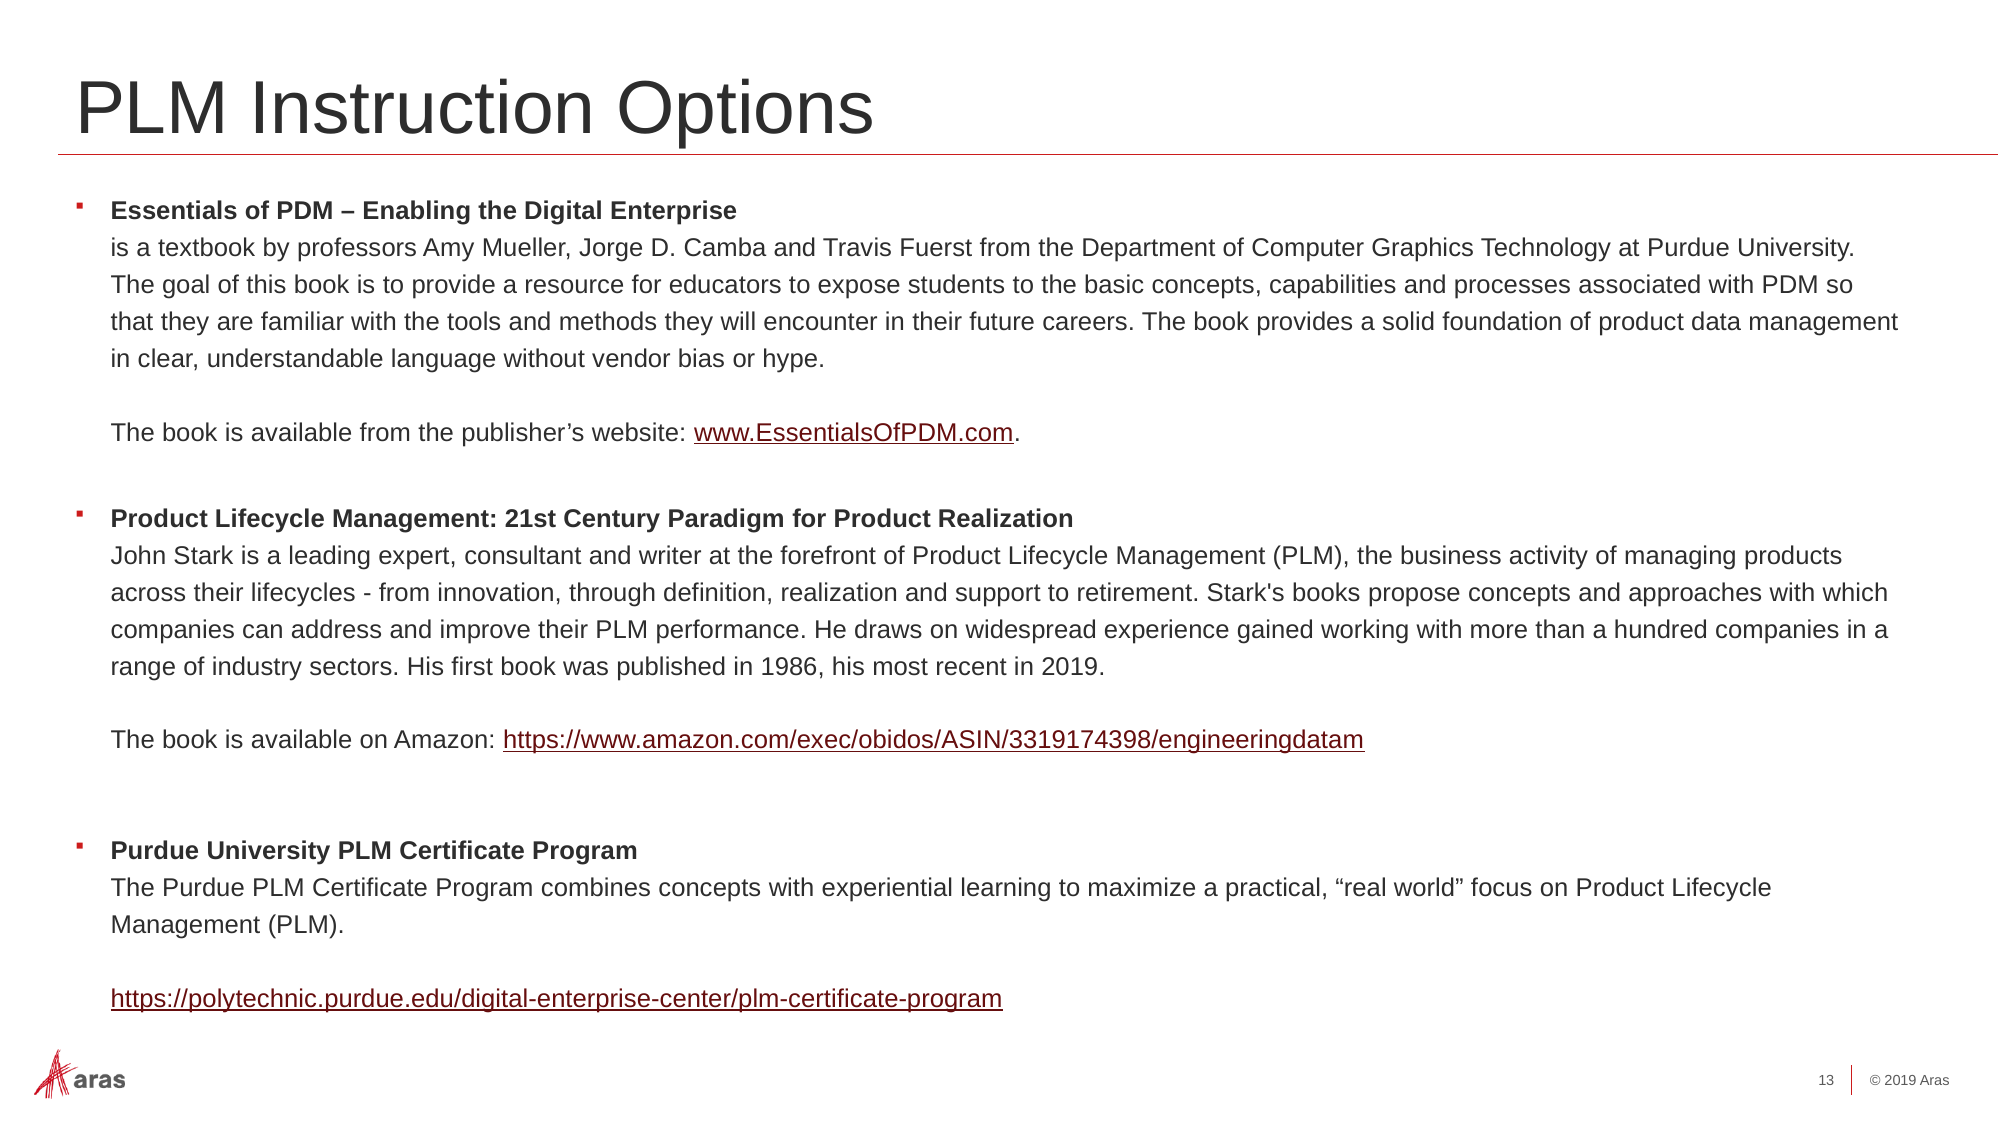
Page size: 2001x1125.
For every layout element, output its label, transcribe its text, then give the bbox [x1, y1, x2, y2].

picture [34, 1049, 125, 1099]
list Essentials of PDM – Enabling the Digital Enterprise is a textbook by professors Amy Mueller, Jorge D. Camba and Travis Fuerst from the Department of Computer Graphics Technology at Purdue University. The goal of this book is to provide a resource for educators to expose students to the basic concepts, capabilities and processes associated with PDM so that they are familiar with the tools and methods they will encounter in their future careers. The book provides a solid foundation of product data management in clear, understandable language without vendor bias or hype. The book is available from the publisher’s website: www.EssentialsOfPDM.com. Product Lifecycle Management: 21st Century Paradigm for Product Realization John Stark is a leading expert, consultant and writer at the forefront of Product Lifecycle Management (PLM), the business activity of managing products across their lifecycles - from innovation, through definition, realization and support to retirement. Stark's books propose concepts and approaches with which companies can address and improve their PLM performance. He draws on widespread experience gained working with more than a hundred companies in a range of industry sectors. His first book was published in 1986, his most recent in 2019. The book is available on Amazon: https://www.amazon.com/exec/obidos/ASIN/3319174398/engineeringdatam Purdue University PLM Certificate Program The Purdue PLM Certificate Program combines concepts with experiential learning to maximize a practical, “real world” focus on Product Lifecycle Management (PLM). https://polytechnic.purdue.edu/digital-enterprise-center/plm-certificate-program [60, 179, 1920, 1025]
title PLM Instruction Options [60, 29, 1920, 150]
